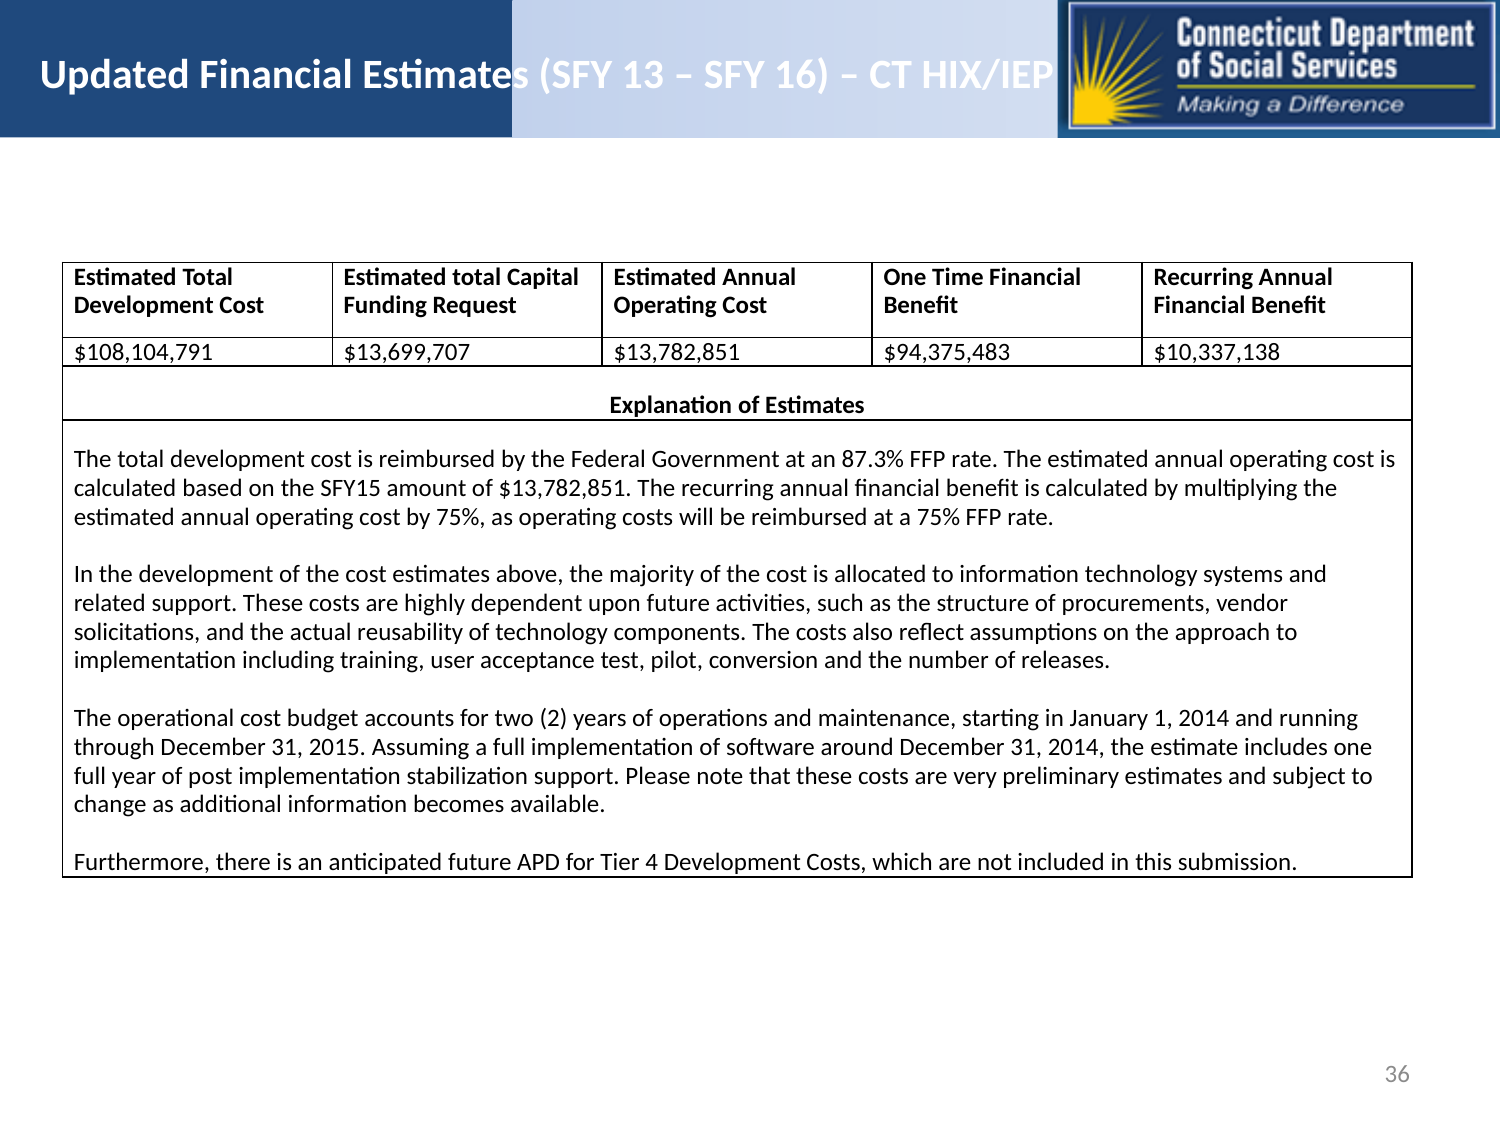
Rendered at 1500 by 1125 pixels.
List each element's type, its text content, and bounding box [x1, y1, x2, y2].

table_header Estimated Total Development Cost [63, 263, 332, 337]
table_cell $13,782,851 [603, 338, 871, 365]
table_cell $108,104,791 [63, 338, 332, 365]
table_cell Explanation of Estimates [63, 367, 1411, 419]
table_header Estimated total Capital Funding Request [333, 263, 601, 337]
table_header Estimated Annual Operating Cost [603, 263, 871, 337]
title Updated Financial Estimates (SFY 13 – SFY 16) – CT HIX/IEP [24, 19, 1075, 125]
table_header Recurring Annual Financial Benefit [1143, 263, 1411, 337]
table_cell The total development cost is reimbursed by the Federal Government at an 87.3% FFP rate. The estimated annual operating cost is calculated based on the SFY15 amount of $13,782,851. The recurring annual financial benefit is calculated by multiplying the estimated annual operating cost by 75%, as operating costs will be reimbursed at a 75% FFP rate. In the development of the cost estimates above, the majority of the cost is allocated to information technology systems and related support. These costs are highly dependent upon future activities, such as the structure of procurements, vendor solicitations, and the actual reusability of technology components. The costs also reflect assumptions on the approach to implementation including training, user acceptance test, pilot, conversion and the number of releases. The operational cost budget accounts for two (2) years of operations and maintenance, starting in January 1, 2014 and running through December 31, 2015. Assuming a full implementation of software around December 31, 2014, the estimate includes one full year of post implementation stabilization support. Please note that these costs are very preliminary estimates and subject to change as additional information becomes available. Furthermore, there is an anticipated future APD for Tier 4 Development Costs, which are not included in this submission. [63, 421, 1411, 876]
picture [1057, 0, 1500, 138]
slide_number 36 [1074, 1042, 1425, 1103]
table_cell $94,375,483 [873, 338, 1141, 365]
table_header One Time Financial Benefit [873, 263, 1141, 337]
table_cell $10,337,138 [1143, 338, 1411, 365]
table_cell $13,699,707 [333, 338, 601, 365]
